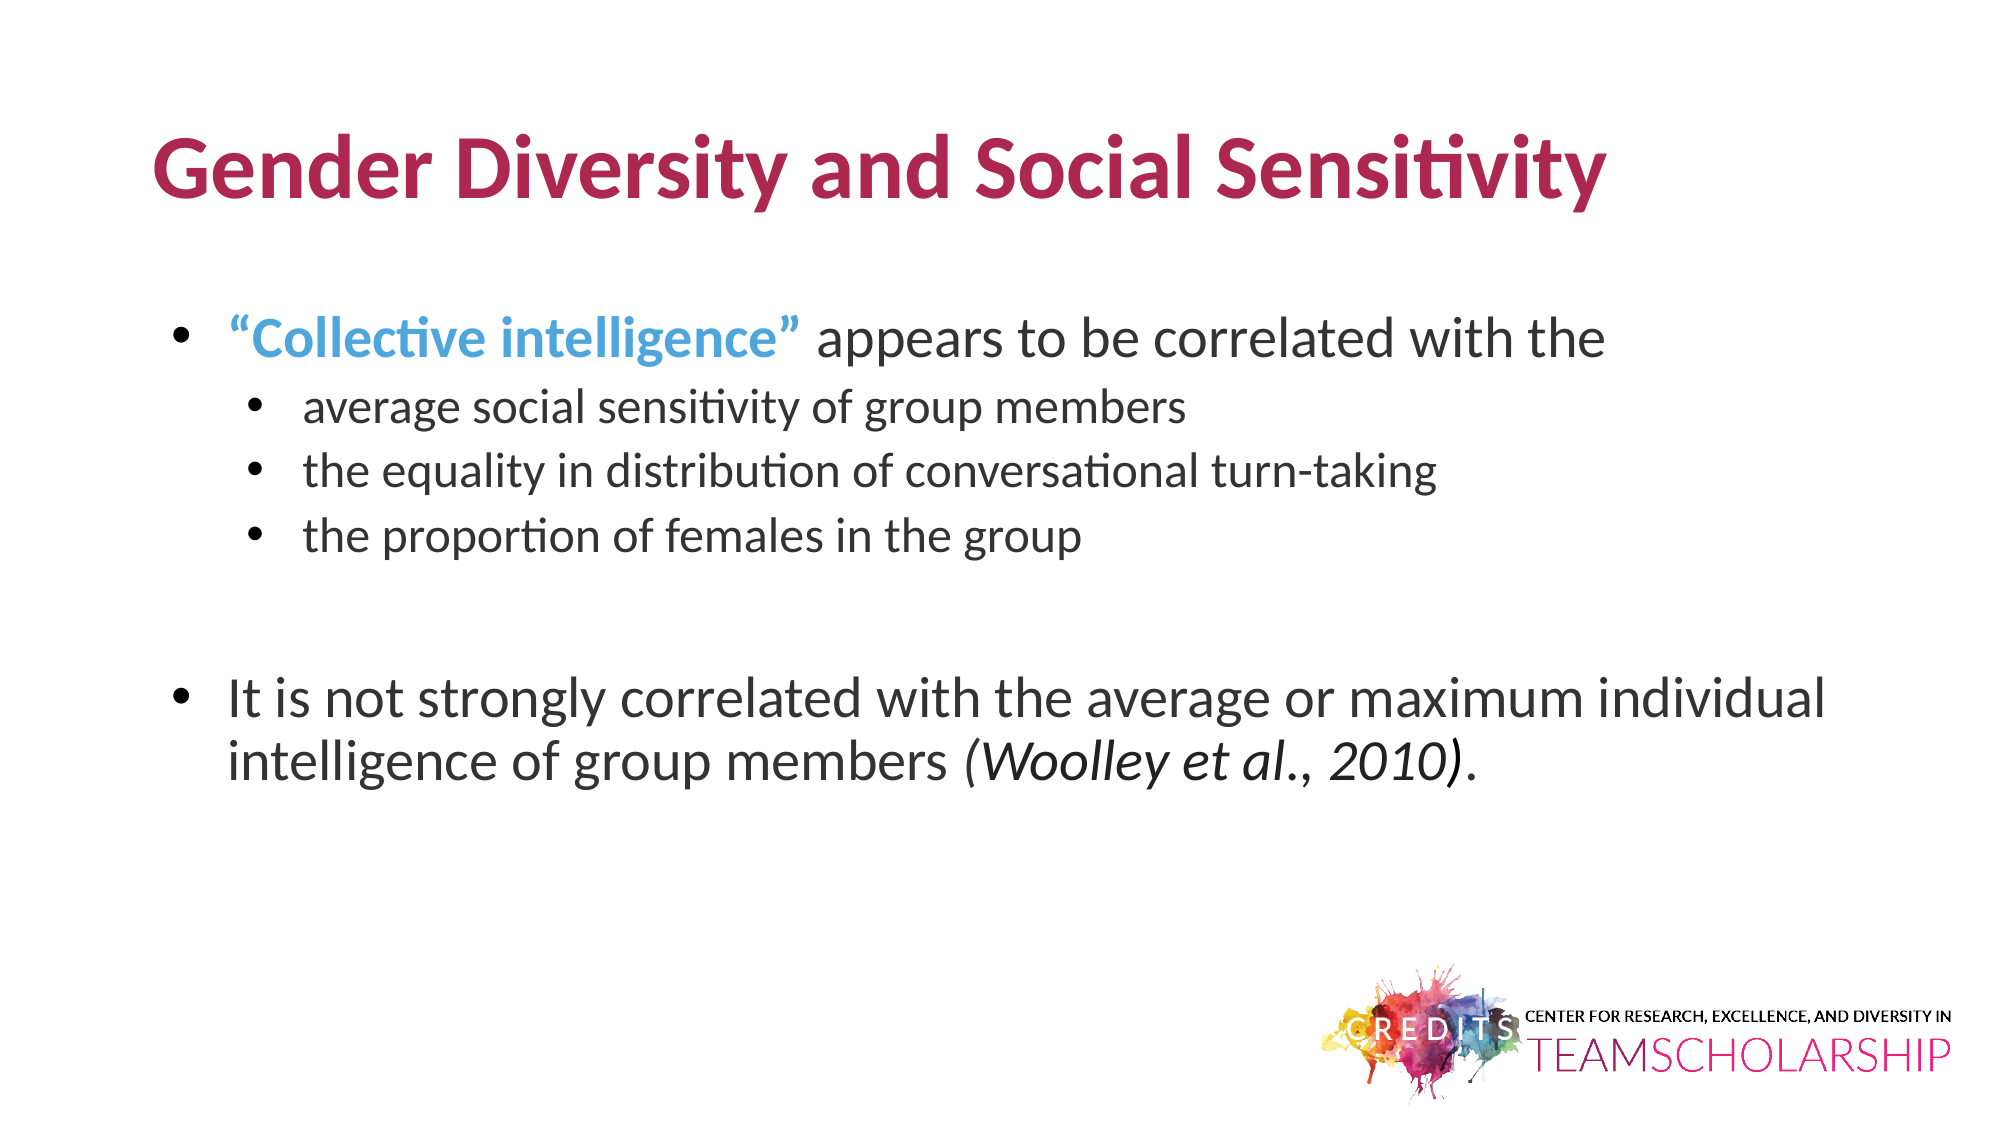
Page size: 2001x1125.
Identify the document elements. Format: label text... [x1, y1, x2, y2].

title Gender Diversity and Social Sensitivity [137, 59, 1863, 278]
picture [1318, 958, 1960, 1107]
list “Collective intelligence” appears to be correlated with the average social sensitivity of group members the equality in distribution of conversational turn-taking the proportion of females in the group It is not strongly correlated with the average or maximum individual intelligence of group members (Woolley et al., 2010). [137, 299, 1863, 927]
